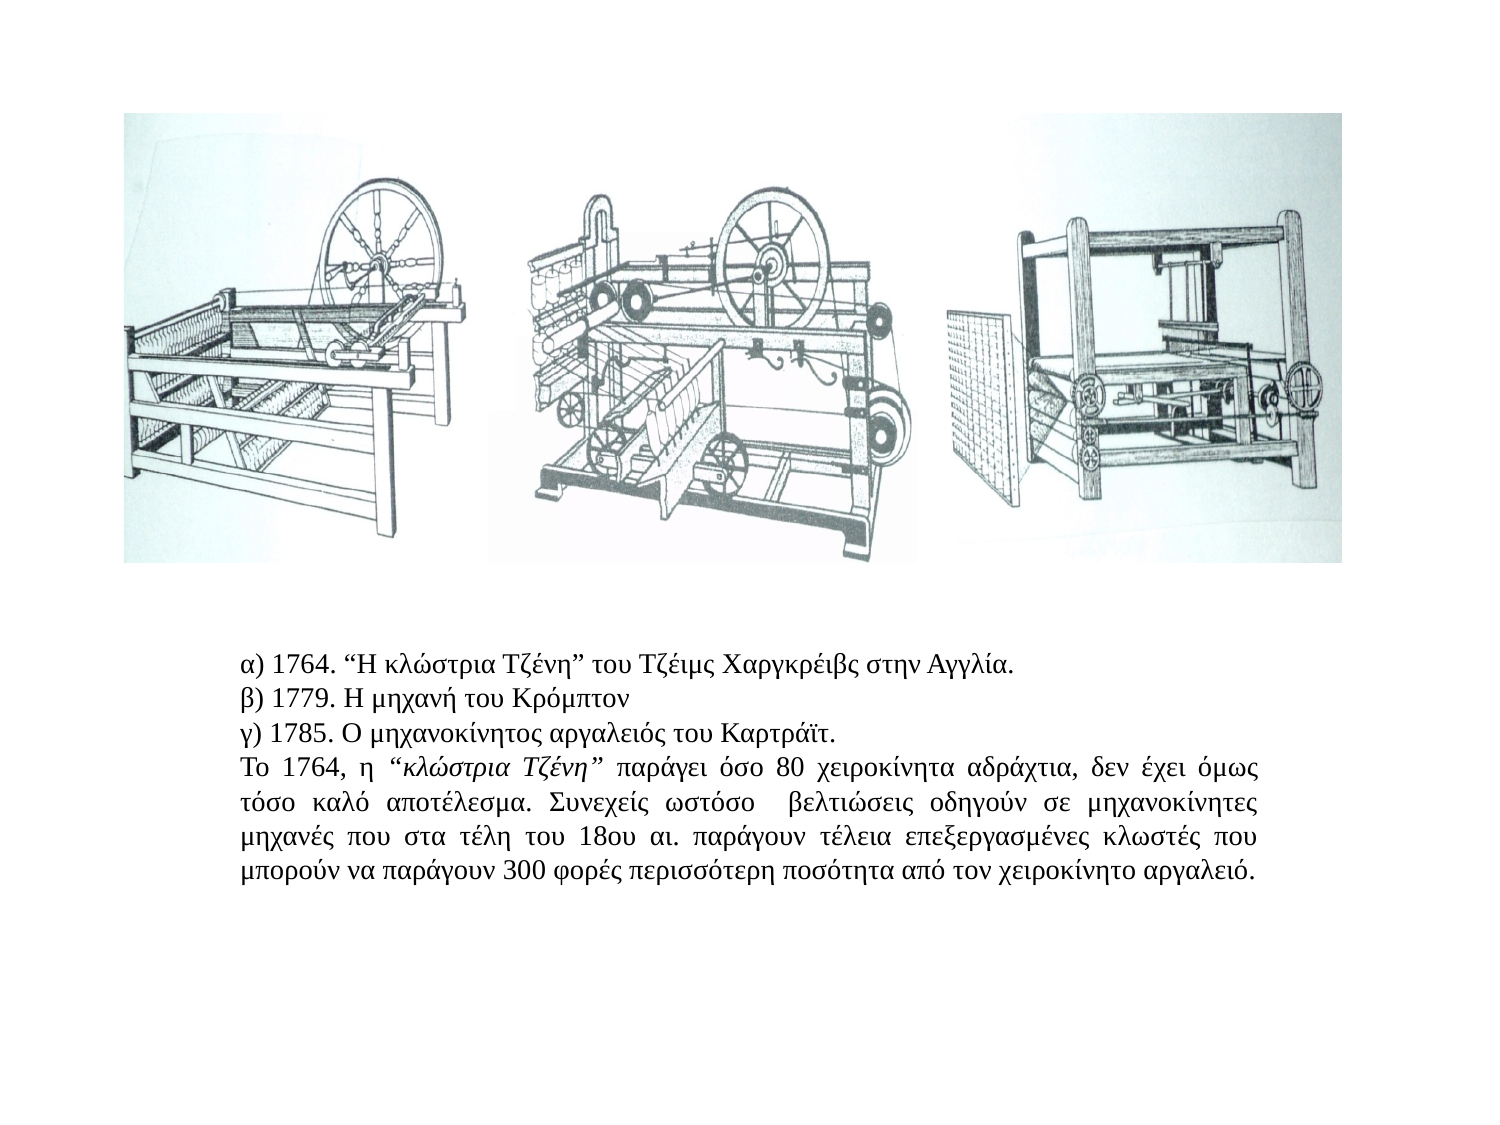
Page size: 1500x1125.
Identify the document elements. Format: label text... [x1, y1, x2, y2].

subtitle α) 1764. “Η κλώστρια Τζένη” του Τζέιμς Χαργκρέιβς στην Αγγλία. β) 1779. Η μηχανή του Κρόμπτον γ) 1785. Ο μηχανοκίνητος αργαλειός του Καρτράϊτ. Το 1764, η “κλώστρια Τζένη” παράγει όσο 80 χειροκίνητα αδράχτια, δεν έχει όμως τόσο καλό αποτέλεσμα. Συνεχείς ωστόσο βελτιώσεις οδηγούν σε μηχανοκίνητες μηχανές που στα τέλη του 18ου αι. παράγουν τέλεια επεξεργασμένες κλωστές που μπορούν να παράγουν 300 φορές περισσότερη ποσότητα από τον χειροκίνητο αργαλειό. [225, 637, 1275, 925]
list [123, 113, 1351, 563]
